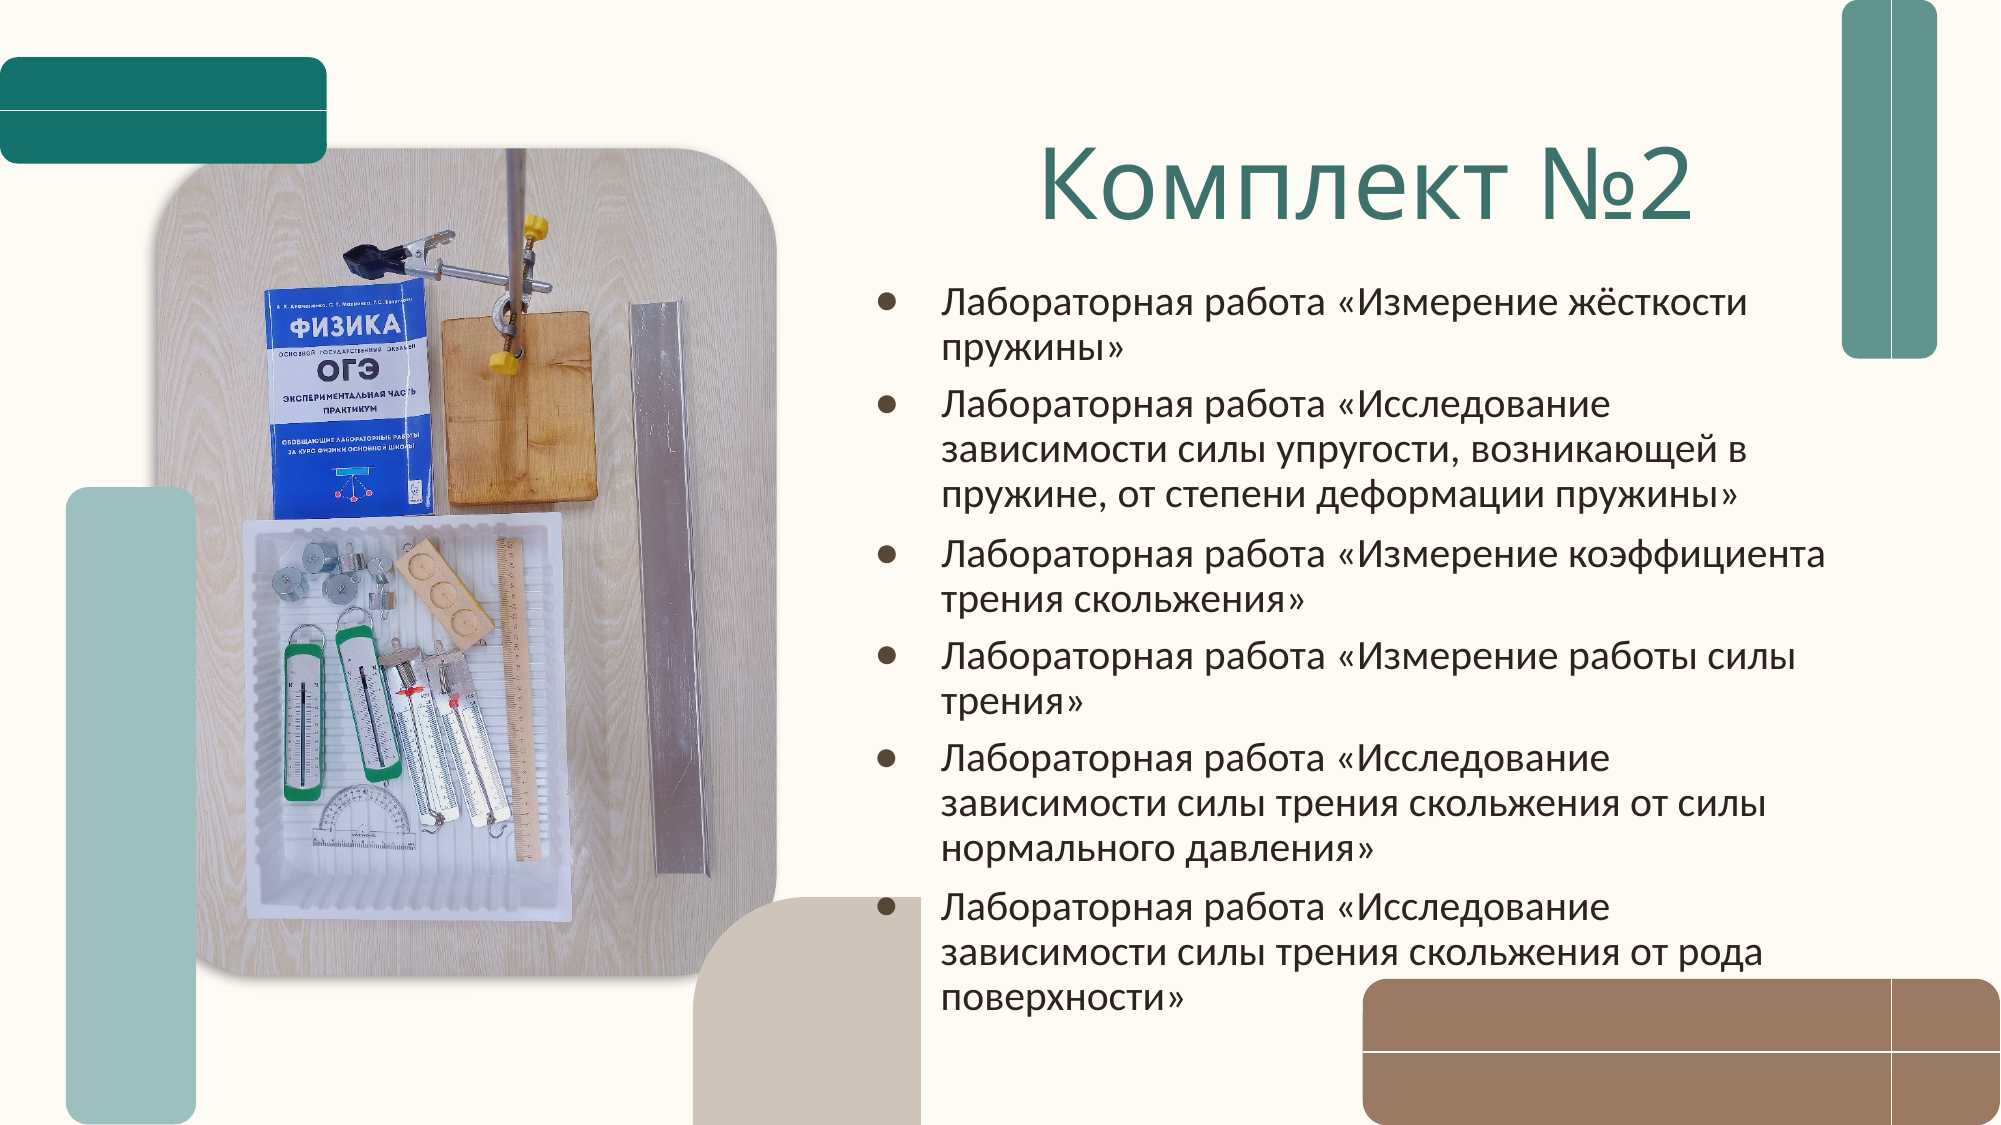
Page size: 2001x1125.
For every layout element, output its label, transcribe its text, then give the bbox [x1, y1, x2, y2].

text_box Лабораторная работа «Исследование зависимости силы трения скольжения от силы нормального давления» [825, 720, 1842, 869]
text_box Лабораторная работа «Исследование зависимости силы упругости, возникающей в пружине, от степени деформации пружины» [826, 366, 1842, 516]
picture [157, 117, 777, 1007]
text_box Лабораторная работа «Исследование зависимости силы трения скольжения от рода поверхности» [825, 869, 1842, 1030]
title Комплект №2 [890, 117, 1842, 244]
text_box [65, 487, 197, 1125]
text_box Лабораторная работа «Измерение работы силы трения» [826, 618, 1842, 720]
text_box Лабораторная работа «Измерение коэффициента трения скольжения» [826, 516, 1842, 618]
text_box [0, 57, 327, 110]
text_box [0, 111, 327, 164]
text_box [692, 897, 921, 1125]
list Лабораторная работа «Измерение жёсткости пружины» [826, 264, 1842, 366]
